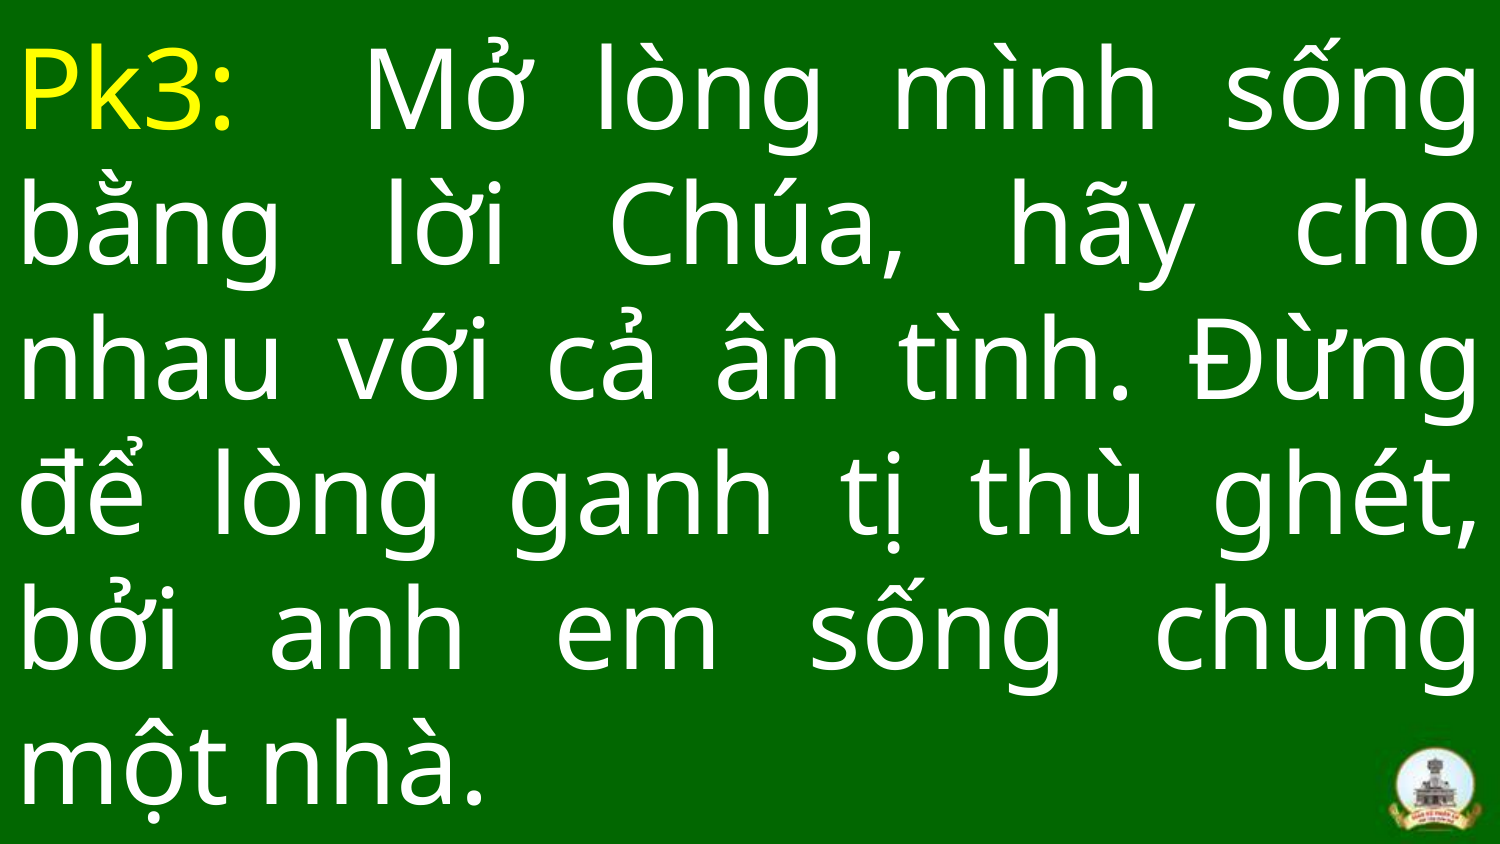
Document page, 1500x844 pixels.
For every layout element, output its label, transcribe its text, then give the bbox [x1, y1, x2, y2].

title Pk3: Mở lòng mình sống bằng lời Chúa, hãy cho nhau với cả ân tình. Đừng để lòng ganh tị thù ghét, bởi anh em sống chung một nhà. [0, 0, 1500, 844]
